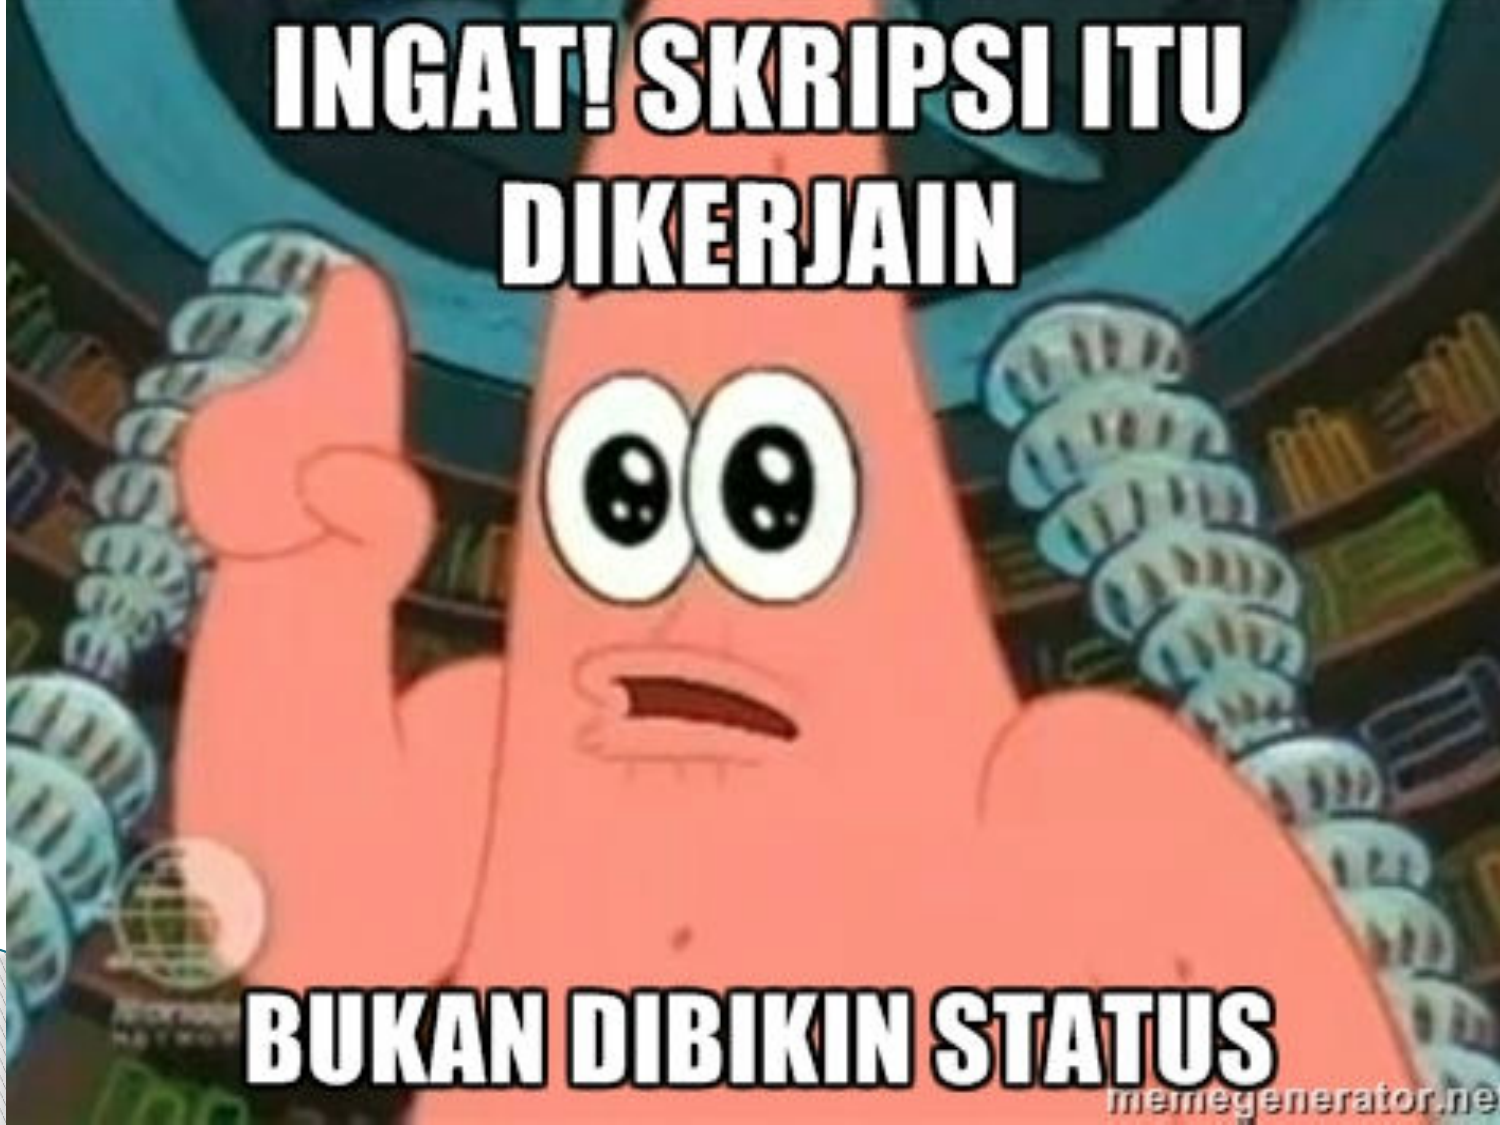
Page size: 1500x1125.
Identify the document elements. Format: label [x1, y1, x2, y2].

list [6, 0, 1500, 1125]
